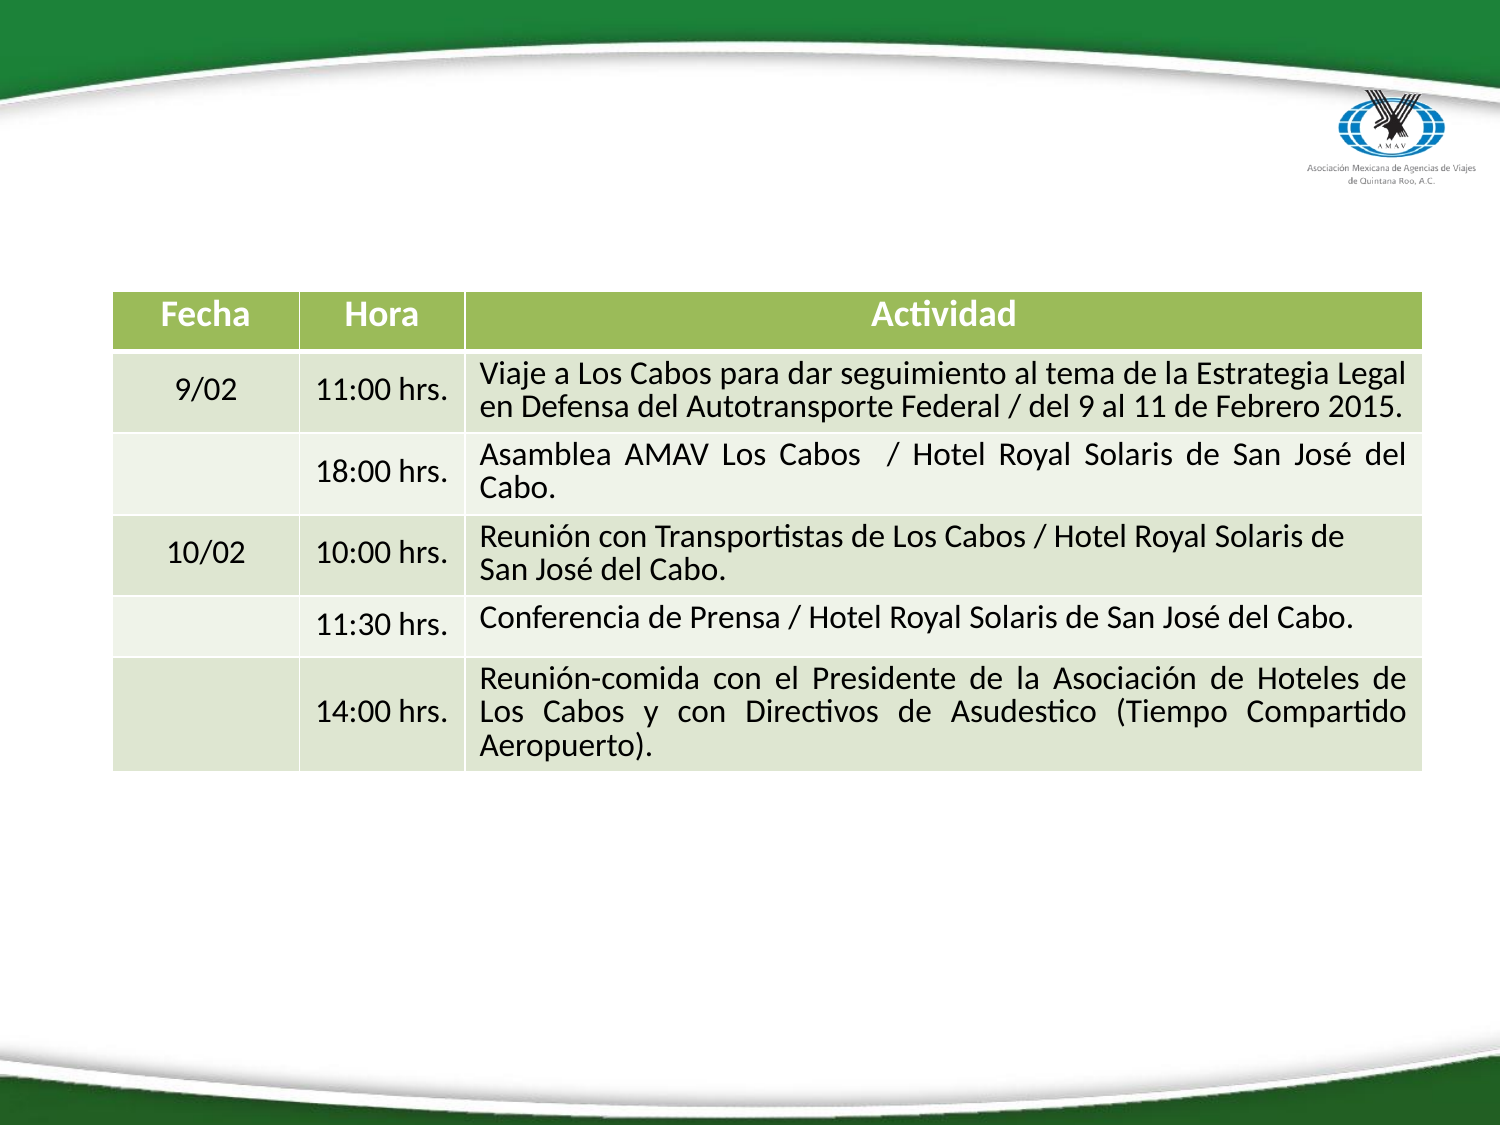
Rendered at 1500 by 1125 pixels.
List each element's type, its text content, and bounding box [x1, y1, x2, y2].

table_cell 10/02 [113, 516, 299, 595]
table_cell Reunión con Transportistas de Los Cabos / Hotel Royal Solaris de San José del Cabo. [466, 516, 1422, 595]
table_header Actividad [466, 292, 1422, 349]
picture [0, 0, 1500, 1125]
table_cell 11:00 hrs. [300, 354, 464, 432]
table_cell [113, 597, 299, 656]
table_cell Viaje a Los Cabos para dar seguimiento al tema de la Estrategia Legal en Defensa del Autotransporte Federal / del 9 al 11 de Febrero 2015. [466, 354, 1422, 432]
table_header Fecha [113, 292, 299, 349]
table_cell Conferencia de Prensa / Hotel Royal Solaris de San José del Cabo. [466, 597, 1422, 656]
table_cell [113, 434, 299, 514]
table_cell 10:00 hrs. [300, 516, 464, 595]
table_cell 18:00 hrs. [300, 434, 464, 514]
table_cell 11:30 hrs. [300, 597, 464, 656]
table_cell [113, 658, 299, 771]
table_cell Reunión-comida con el Presidente de la Asociación de Hoteles de Los Cabos y con Directivos de Asudestico (Tiempo Compartido Aeropuerto). [466, 658, 1422, 771]
table_cell 9/02 [113, 354, 299, 432]
table_cell Asamblea AMAV Los Cabos / Hotel Royal Solaris de San José del Cabo. [466, 434, 1422, 514]
table_cell 14:00 hrs. [300, 658, 464, 771]
table_header Hora [300, 292, 464, 349]
